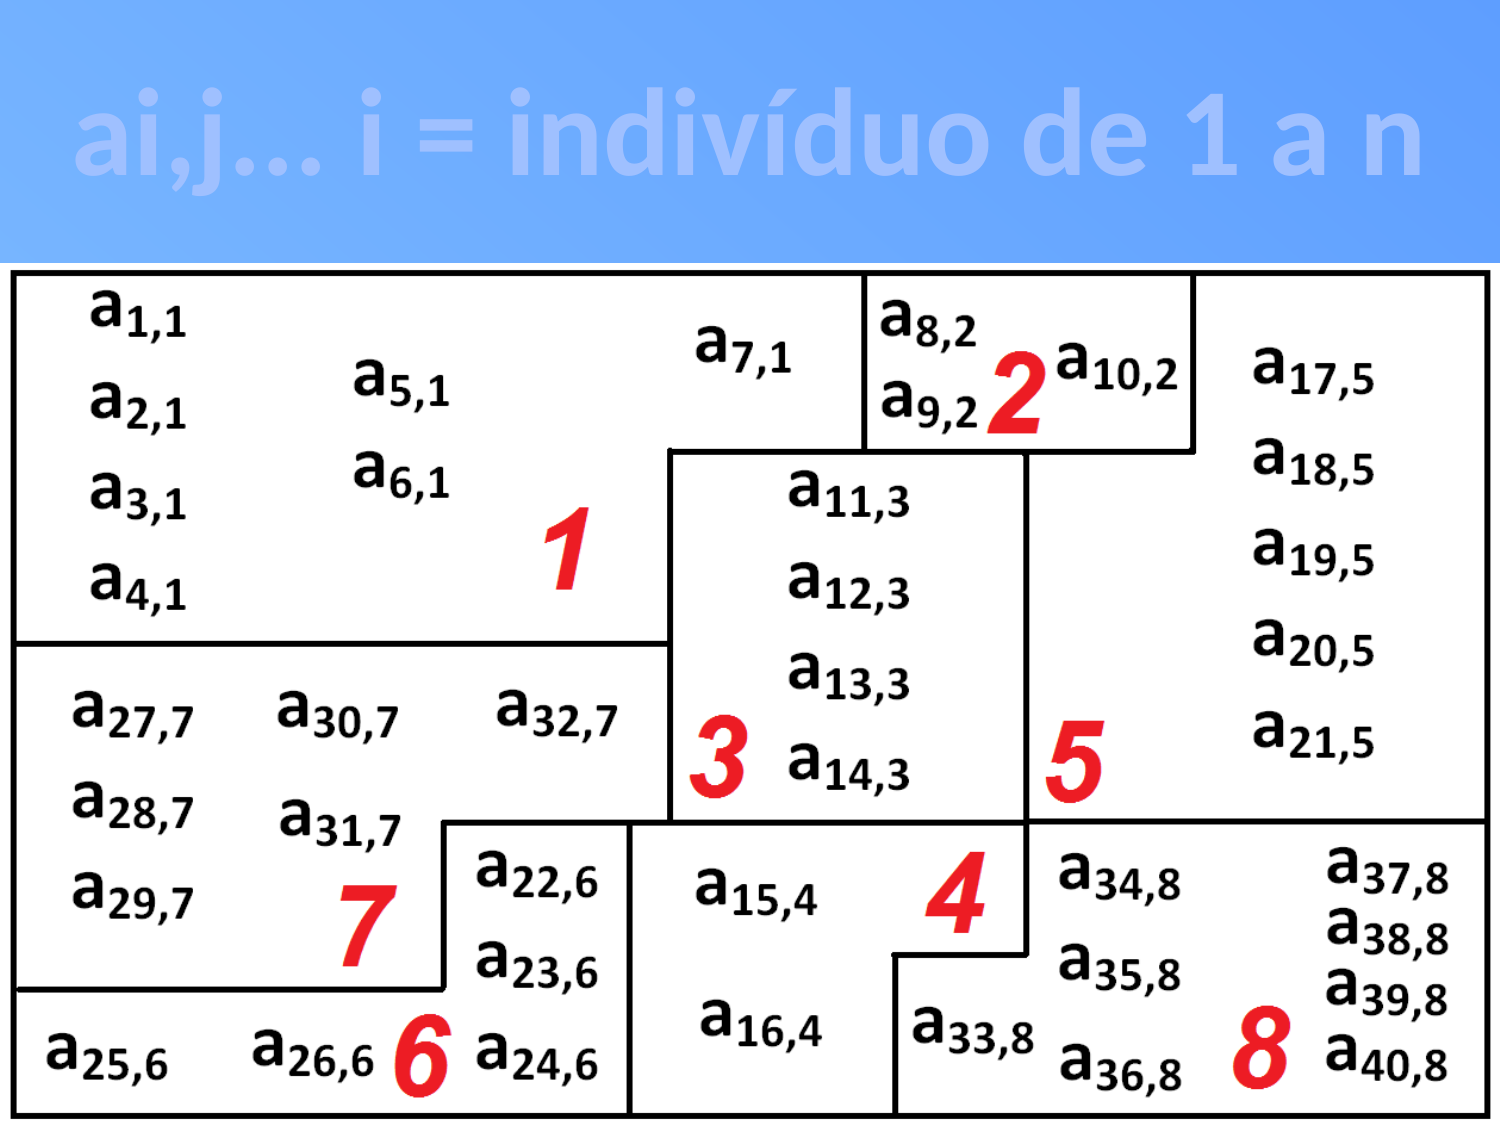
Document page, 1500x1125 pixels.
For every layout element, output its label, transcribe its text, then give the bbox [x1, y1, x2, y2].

text_box ai,j... i = indivíduo de 1 a n [0, 42, 1500, 208]
picture [0, 263, 1500, 1125]
